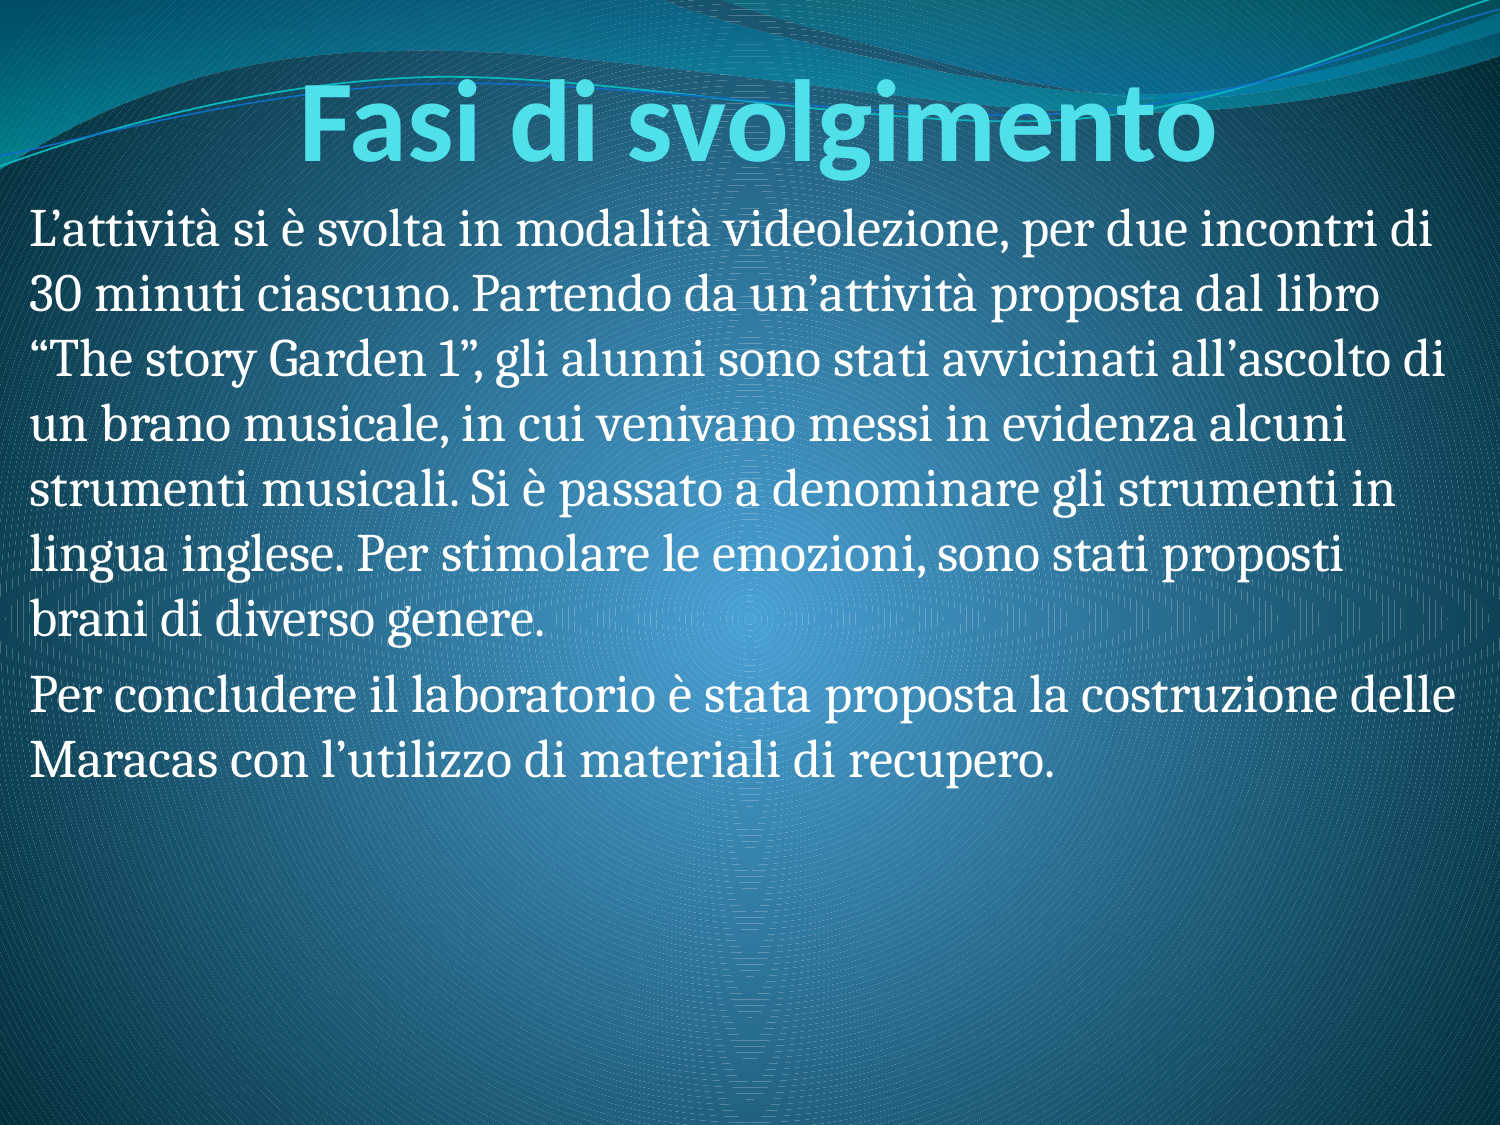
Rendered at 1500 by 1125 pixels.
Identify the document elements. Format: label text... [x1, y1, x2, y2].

subtitle L’attività si è svolta in modalità videolezione, per due incontri di 30 minuti ciascuno. Partendo da un’attività proposta dal libro “The story Garden 1”, gli alunni sono stati avvicinati all’ascolto di un brano musicale, in cui venivano messi in evidenza alcuni strumenti musicali. Si è passato a denominare gli strumenti in lingua inglese. Per stimolare le emozioni, sono stati proposti brani di diverso genere. Per concludere il laboratorio è stata proposta la costruzione delle Maracas con l’utilizzo di materiali di recupero. [29, 184, 1471, 925]
title Fasi di svolgimento [265, 42, 1223, 184]
